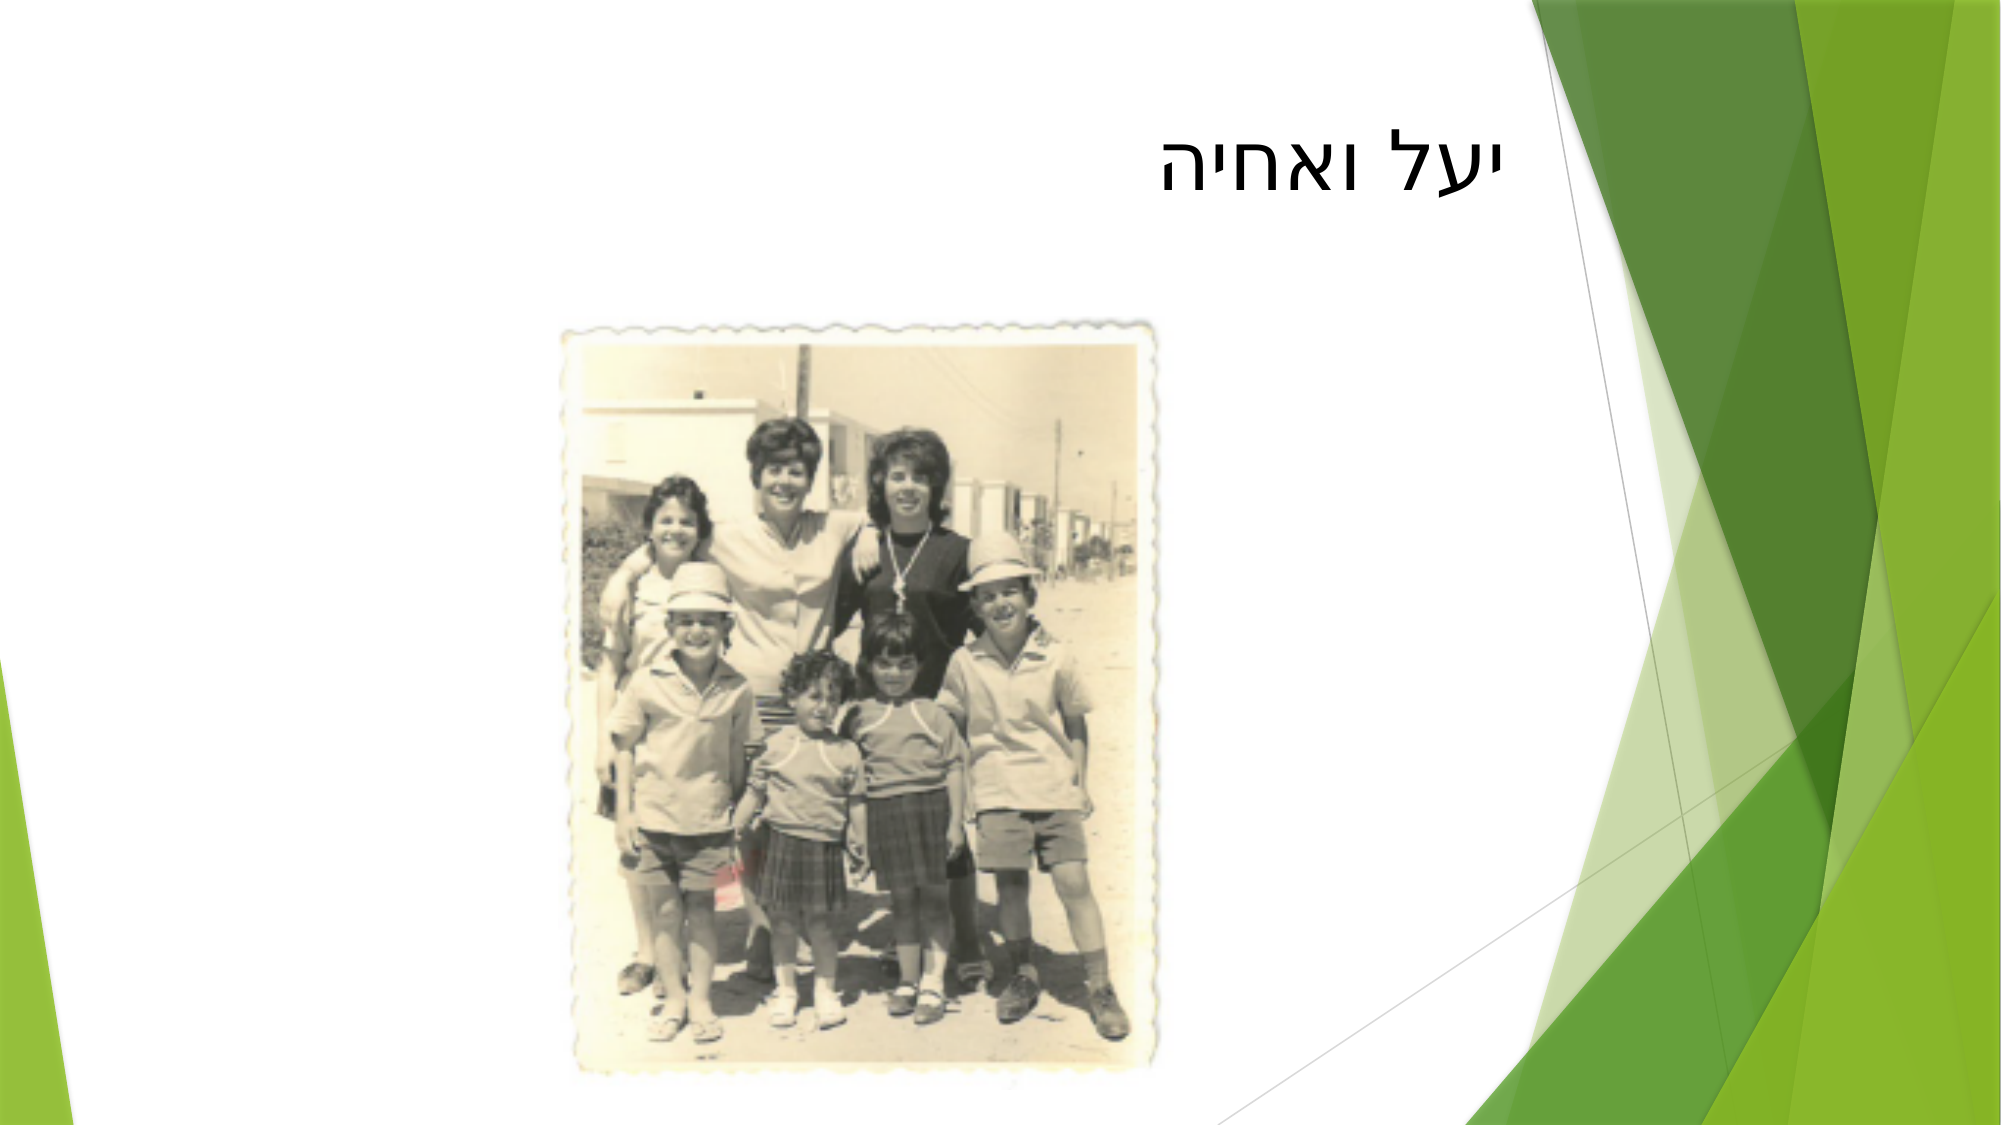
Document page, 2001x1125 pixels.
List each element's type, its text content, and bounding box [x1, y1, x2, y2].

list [557, 316, 1184, 1090]
title יעל ואחיה [111, 99, 1522, 317]
